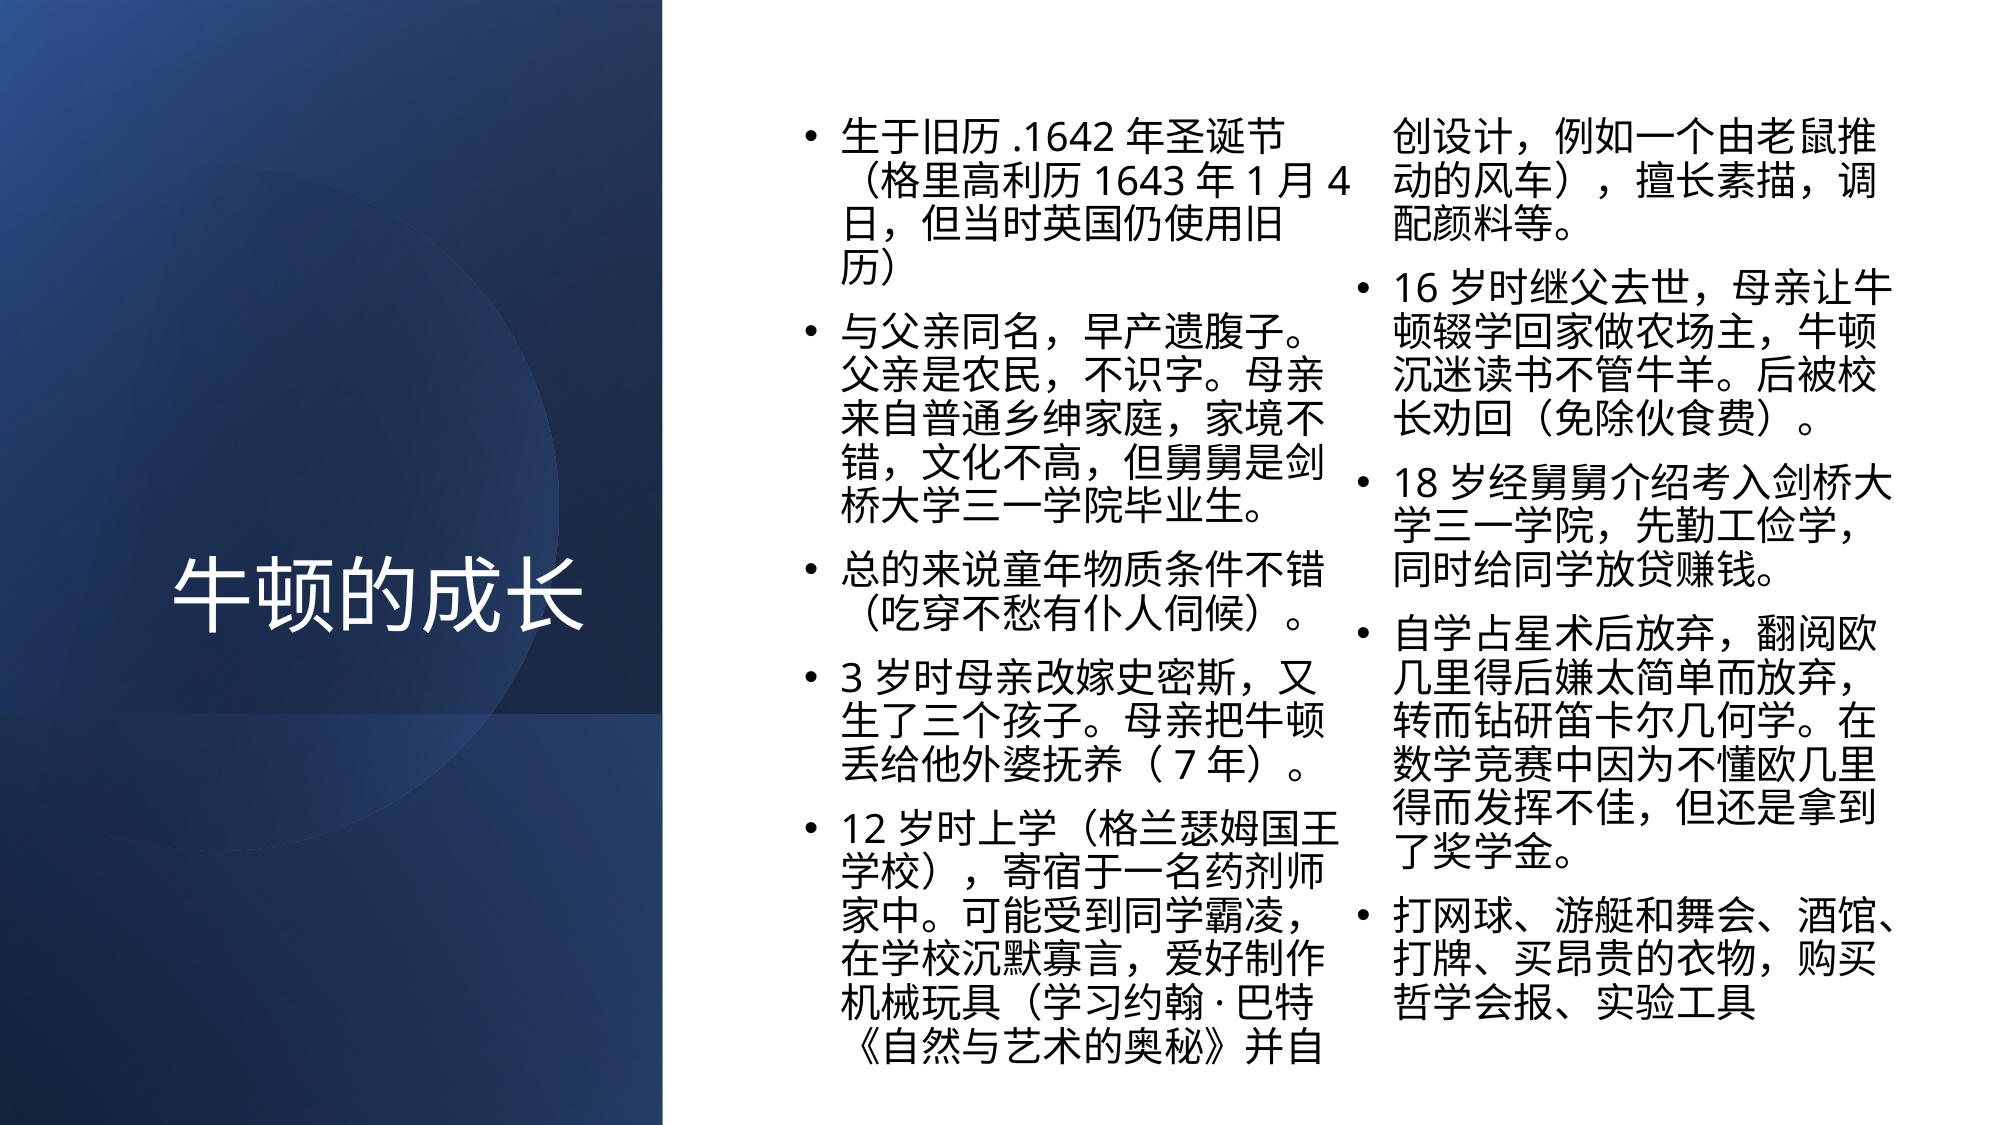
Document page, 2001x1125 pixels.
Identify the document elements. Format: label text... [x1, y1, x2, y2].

text_box [0, 0, 663, 1124]
list 生于旧历.1642年圣诞节（格里高利历1643年1月4日，但当时英国仍使用旧历） 与父亲同名，早产遗腹子。父亲是农民，不识字。母亲来自普通乡绅家庭，家境不错，文化不高，但舅舅是剑桥大学三一学院毕业生。 总的来说童年物质条件不错（吃穿不愁有仆人伺候）。 3岁时母亲改嫁史密斯，又生了三个孩子。母亲把牛顿丢给他外婆抚养（7年）。 12岁时上学（格兰瑟姆国王学校），寄宿于一名药剂师家中。可能受到同学霸凌，在学校沉默寡言，爱好制作机械玩具（学习约翰·巴特《自然与艺术的奥秘》并自创设计，例如一个由老鼠推动的风车），擅长素描，调配颜料等。 16岁时继父去世，母亲让牛顿辍学回家做农场主，牛顿沉迷读书不管牛羊。后被校长劝回（免除伙食费）。 18岁经舅舅介绍考入剑桥大学三一学院，先勤工俭学，同时给同学放贷赚钱。 自学占星术后放弃，翻阅欧几里得后嫌太简单而放弃，转而钻研笛卡尔几何学。在数学竞赛中因为不懂欧几里得而发挥不佳，但还是拿到了奖学金。 打网球、游艇和舞会、酒馆、打牌、买昂贵的衣物，购买哲学会报、实验工具 [789, 106, 1924, 1080]
title 牛顿的成长 [76, 96, 602, 652]
text_box [663, 0, 2000, 1125]
